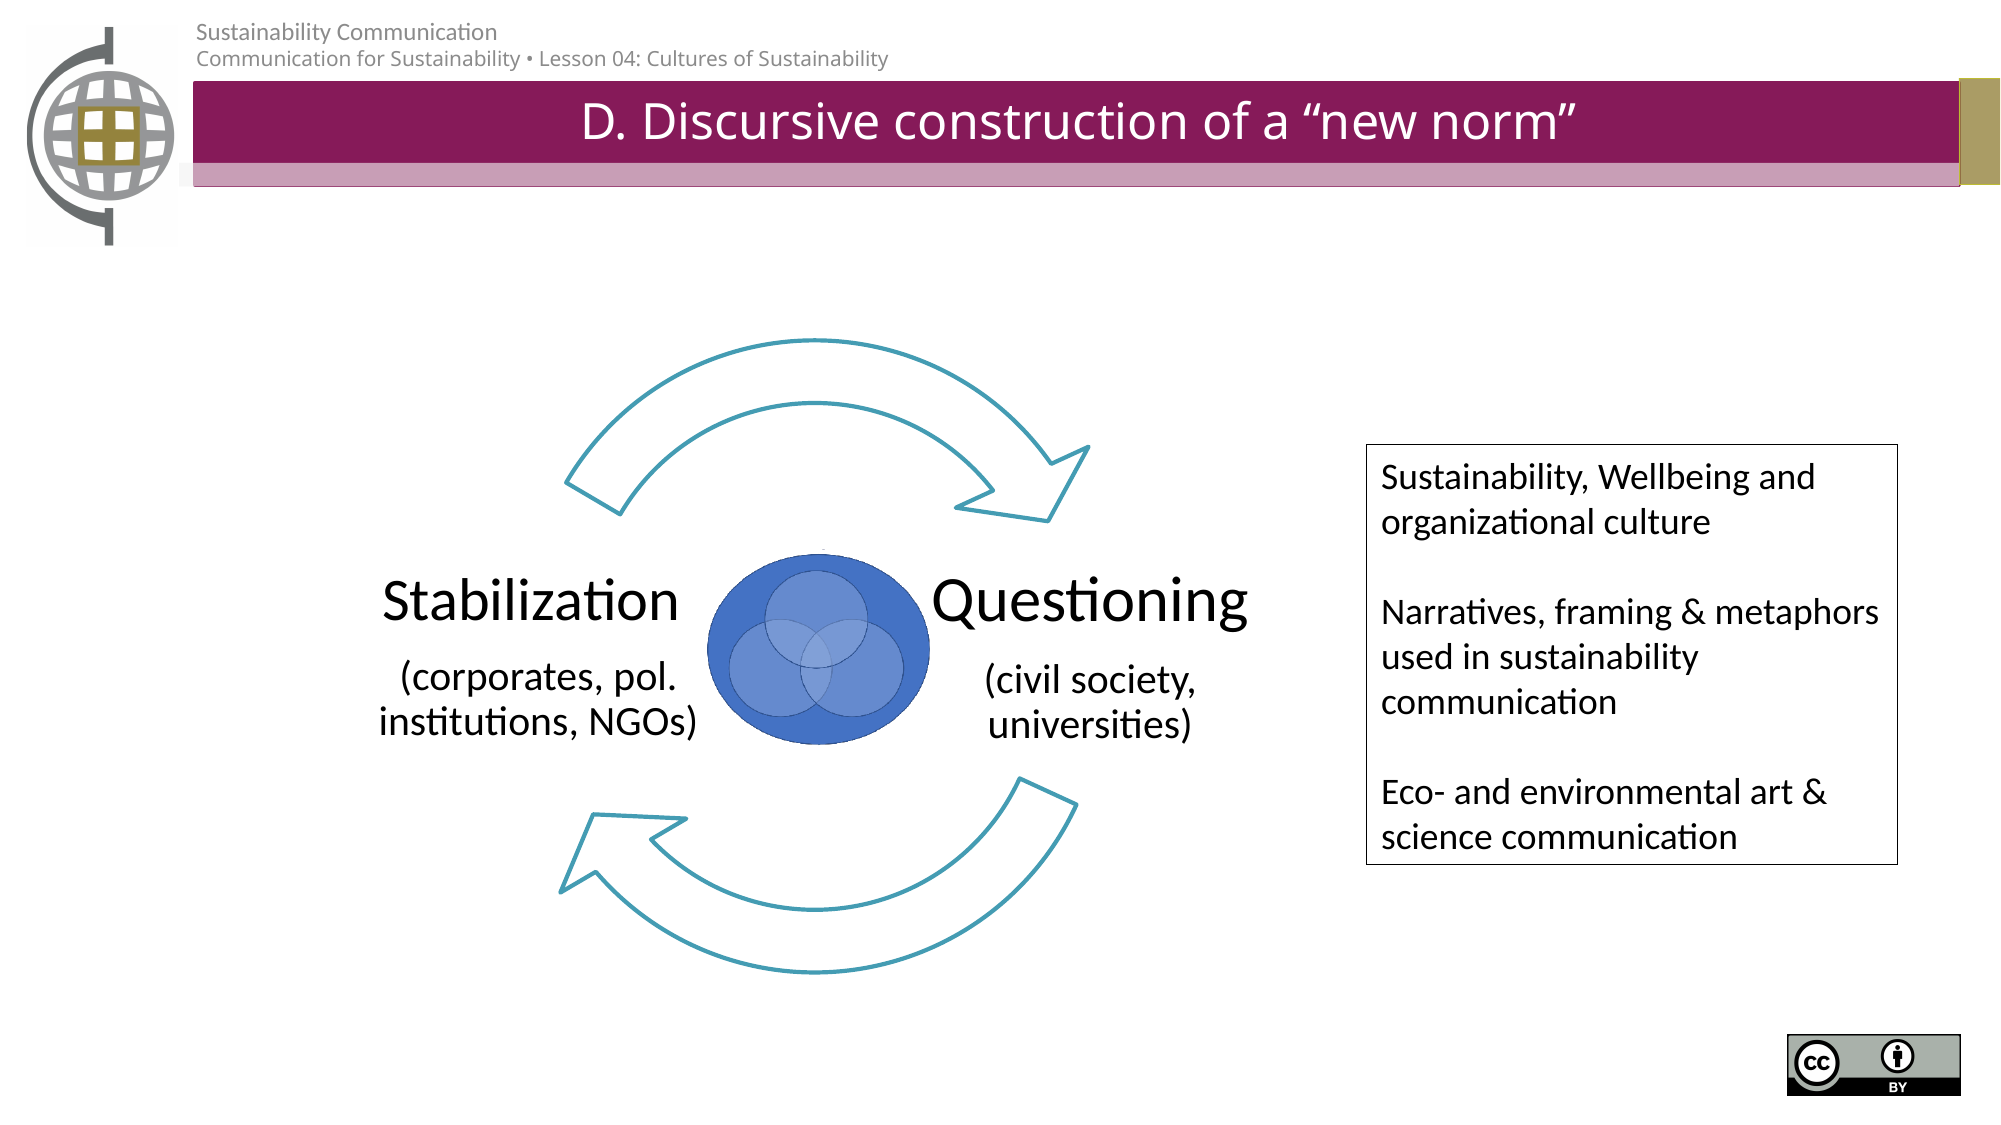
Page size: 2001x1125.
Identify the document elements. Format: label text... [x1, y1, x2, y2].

picture [649, 548, 990, 768]
picture [1787, 1034, 1961, 1096]
text_box Sustainability, Wellbeing and organizational culture Narratives, framing & metaphors used in sustainability communication Eco- and environmental art & science communication [1553, 444, 1898, 865]
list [87, 326, 1548, 987]
picture [26, 25, 178, 247]
title D. Discursive construction of a “new norm” [196, 78, 1961, 161]
